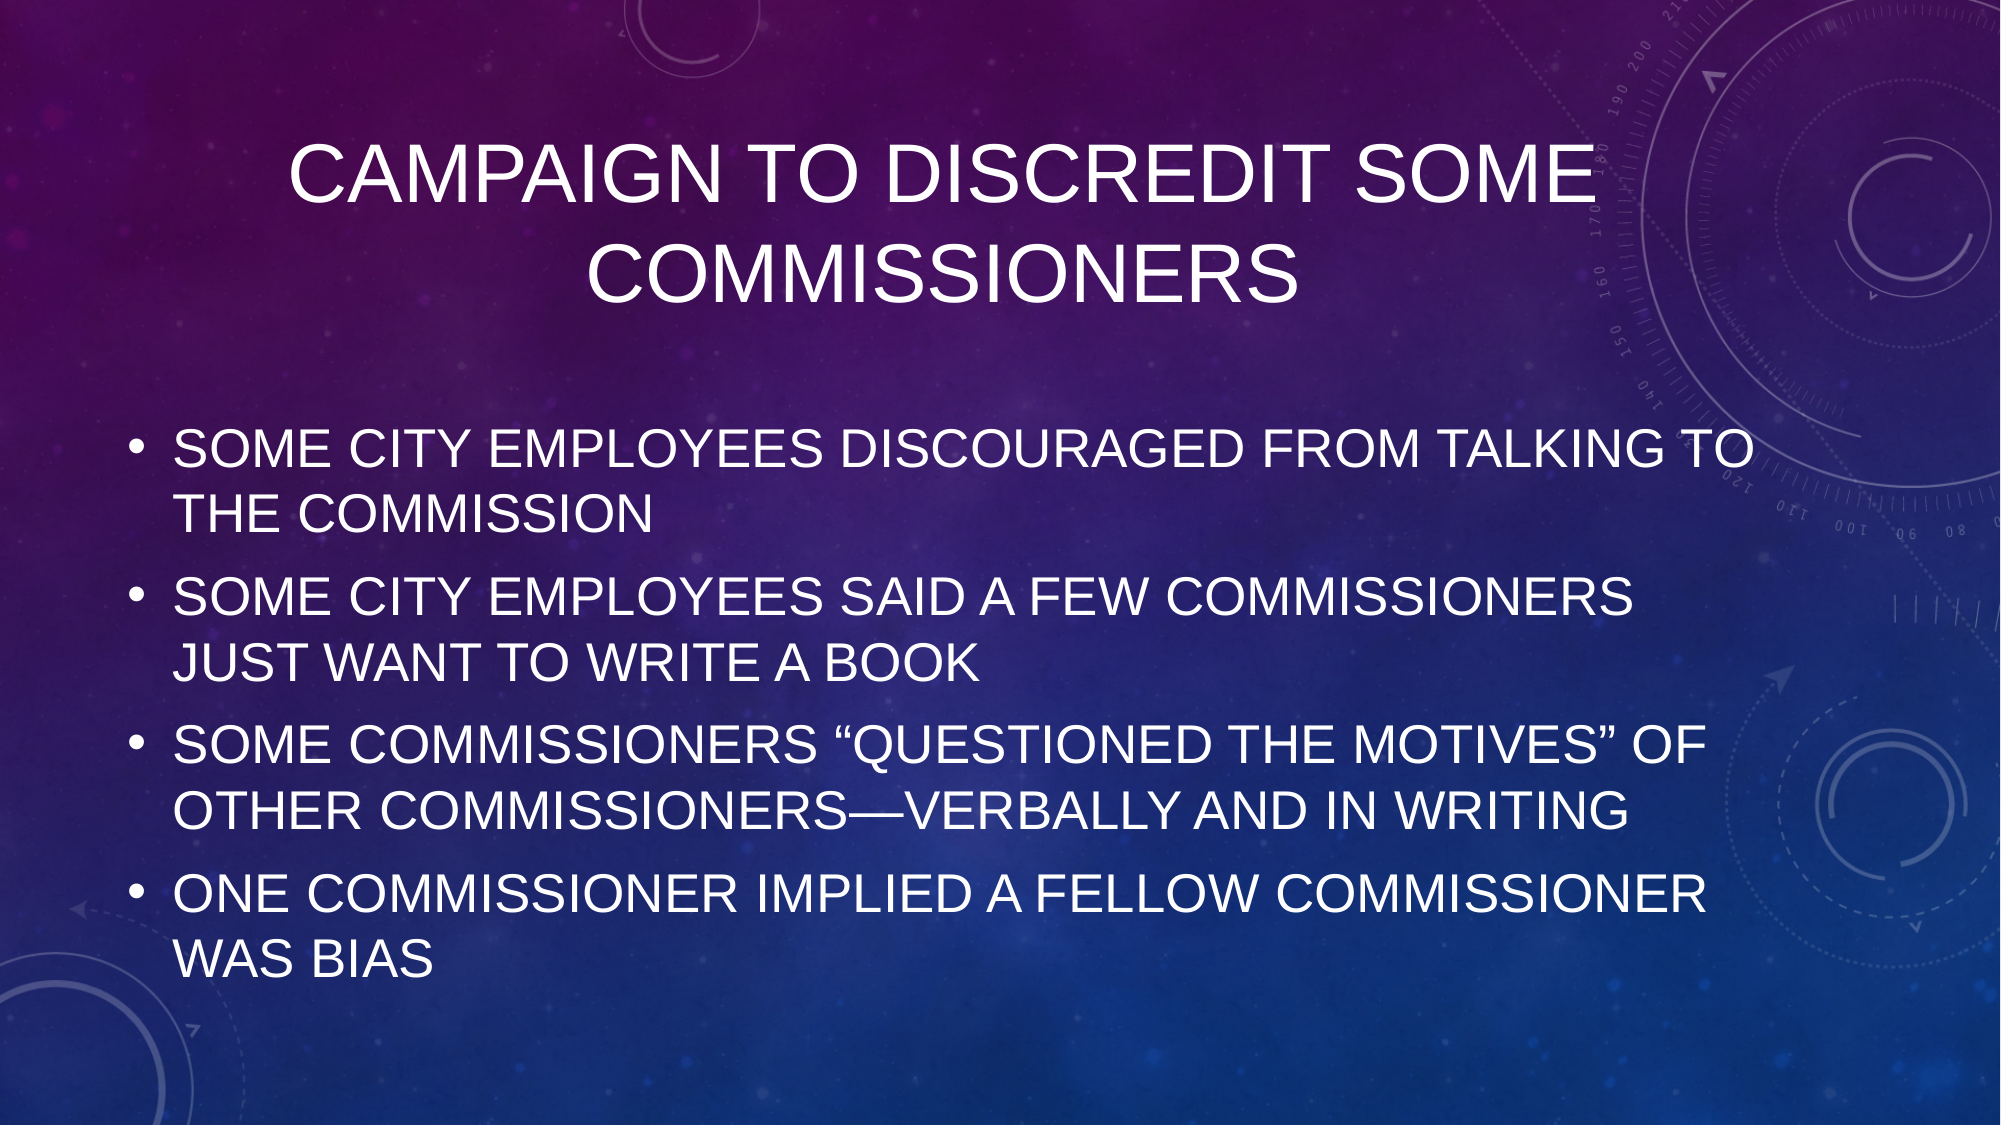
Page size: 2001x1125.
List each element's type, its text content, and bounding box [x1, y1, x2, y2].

picture [0, 0, 2001, 1125]
list SOME CITY EMPLOYEES DISCOURAGED FROM TALKING TO THE COMMISSION SOME CITY EMPLOYEES SAID A FEW COMMISSIONERS JUST WANT TO WRITE A BOOK SOME COMMISSIONERS “QUESTIONED THE MOTIVES” OF OTHER COMMISSIONERS—VERBALLY AND IN WRITING ONE COMMISSIONER IMPLIED A FELLOW COMMISSIONER WAS BIAS [112, 405, 1775, 1004]
title CAMPAIGN TO DISCREDIT SOME COMMISSIONERS [112, 99, 1775, 339]
